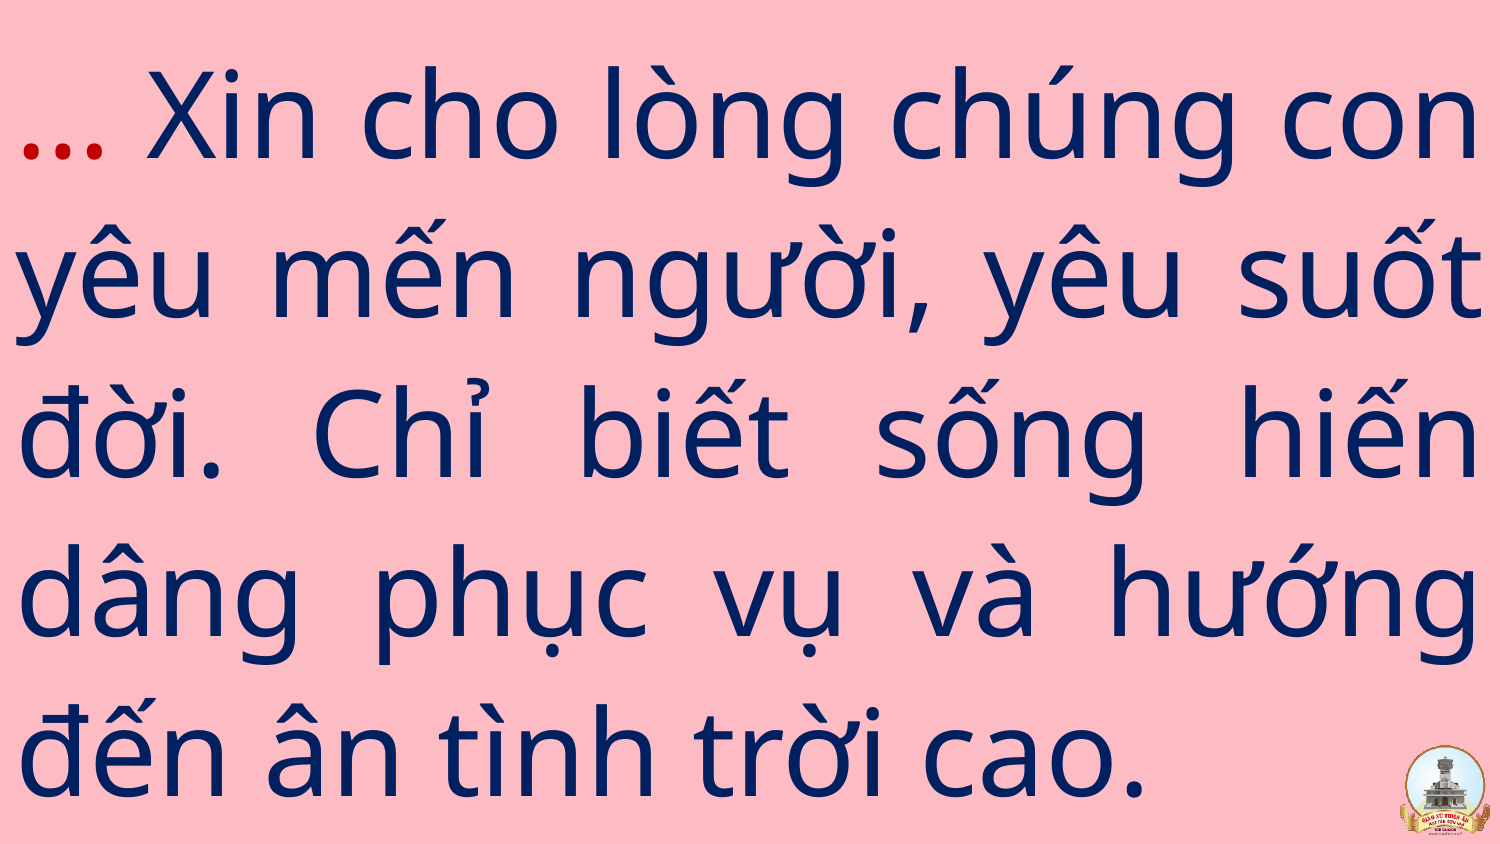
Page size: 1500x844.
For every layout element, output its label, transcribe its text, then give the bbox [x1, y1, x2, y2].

title … Xin cho lòng chúng con yêu mến người, yêu suốt đời. Chỉ biết sống hiến dâng phục vụ và hướng đến ân tình trời cao. [0, 0, 1500, 844]
